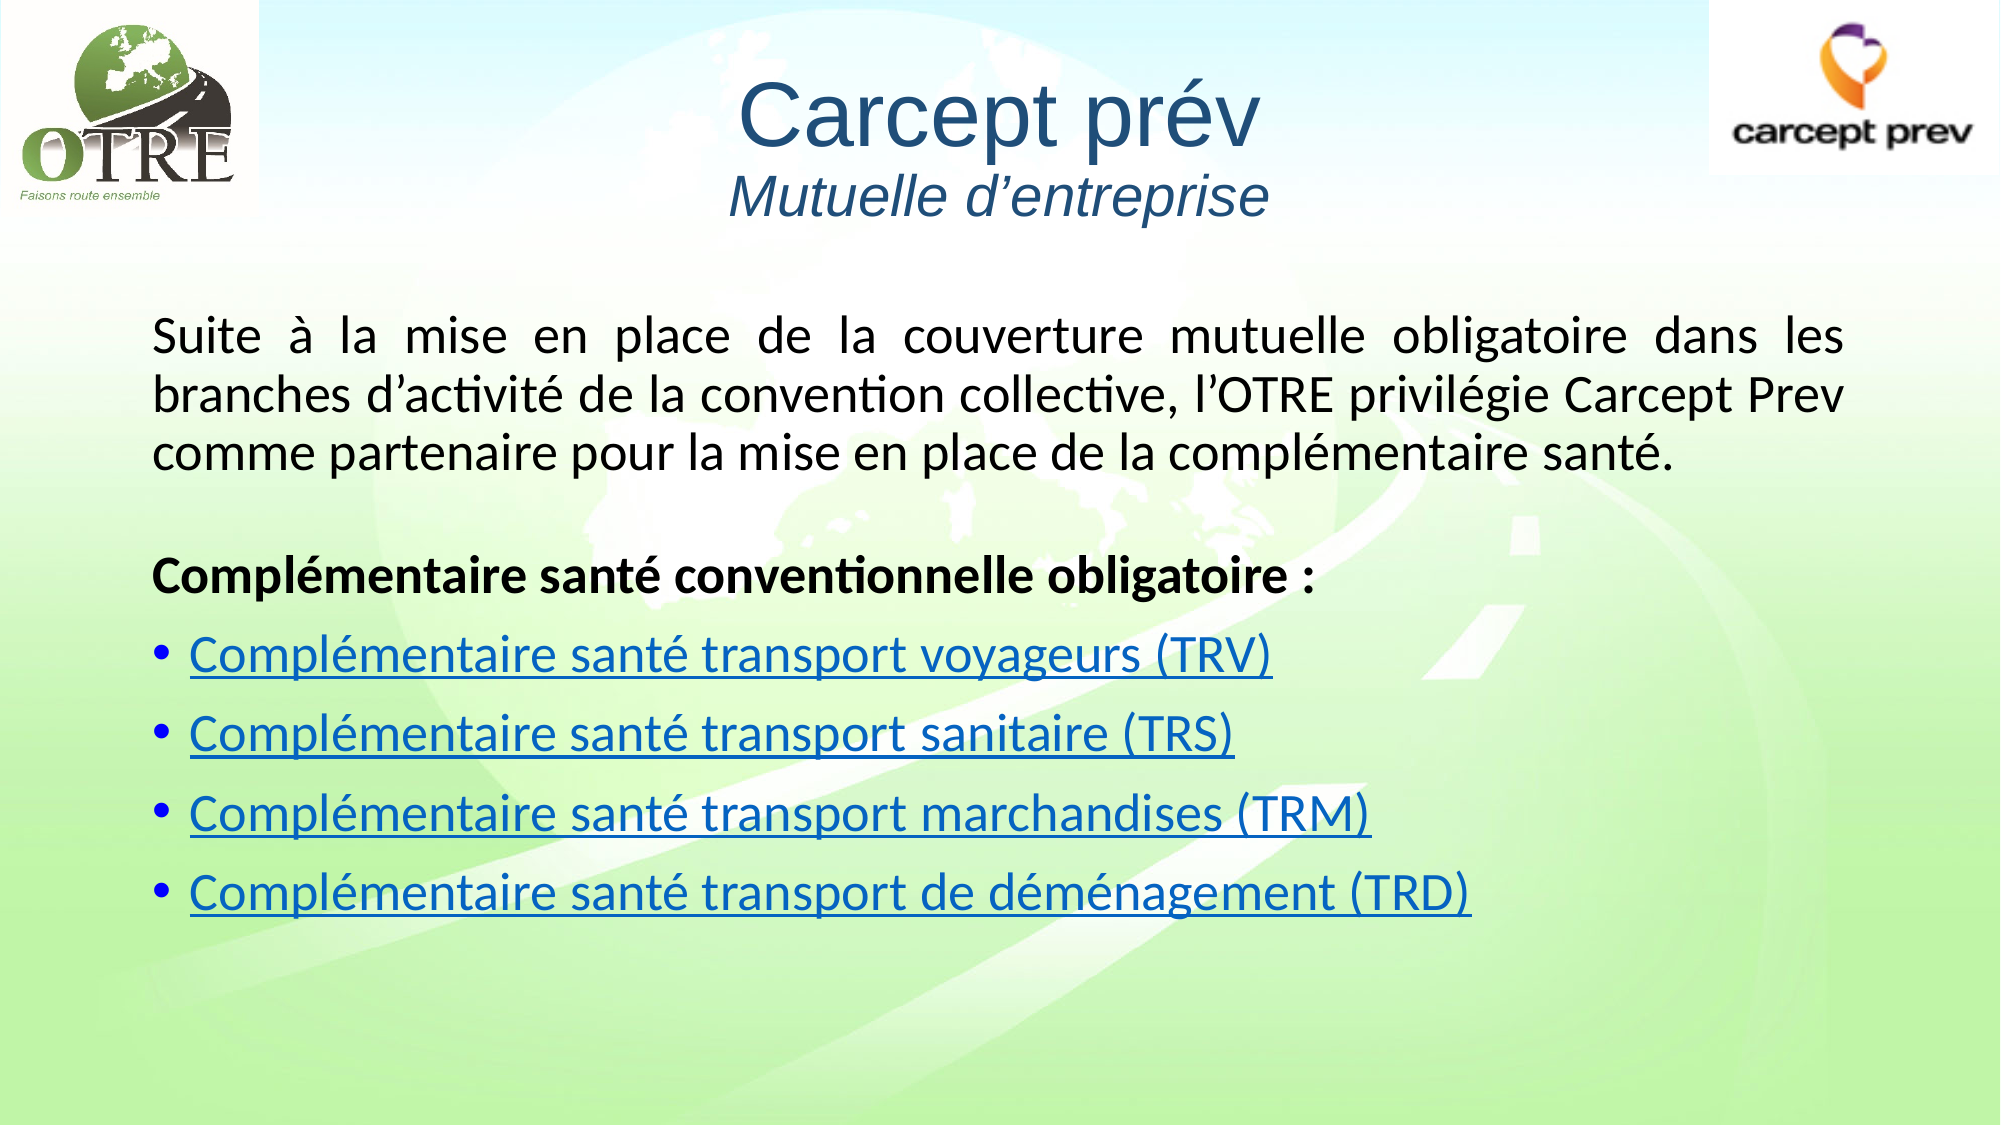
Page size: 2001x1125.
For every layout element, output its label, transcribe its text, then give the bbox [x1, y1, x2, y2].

picture [0, 0, 2001, 1125]
text_box Carcept prév Mutuelle d’entreprise [137, 59, 1863, 278]
text_box Suite à la mise en place de la couverture mutuelle obligatoire dans les branches d’activité de la convention collective, l’OTRE privilégie Carcept Prev comme partenaire pour la mise en place de la complémentaire santé. Complémentaire santé conventionnelle obligatoire : Complémentaire santé transport voyageurs (TRV) Complémentaire santé transport sanitaire (TRS) Complémentaire santé transport marchandises (TRM) Complémentaire santé transport de déménagement (TRD) [137, 299, 1863, 1014]
